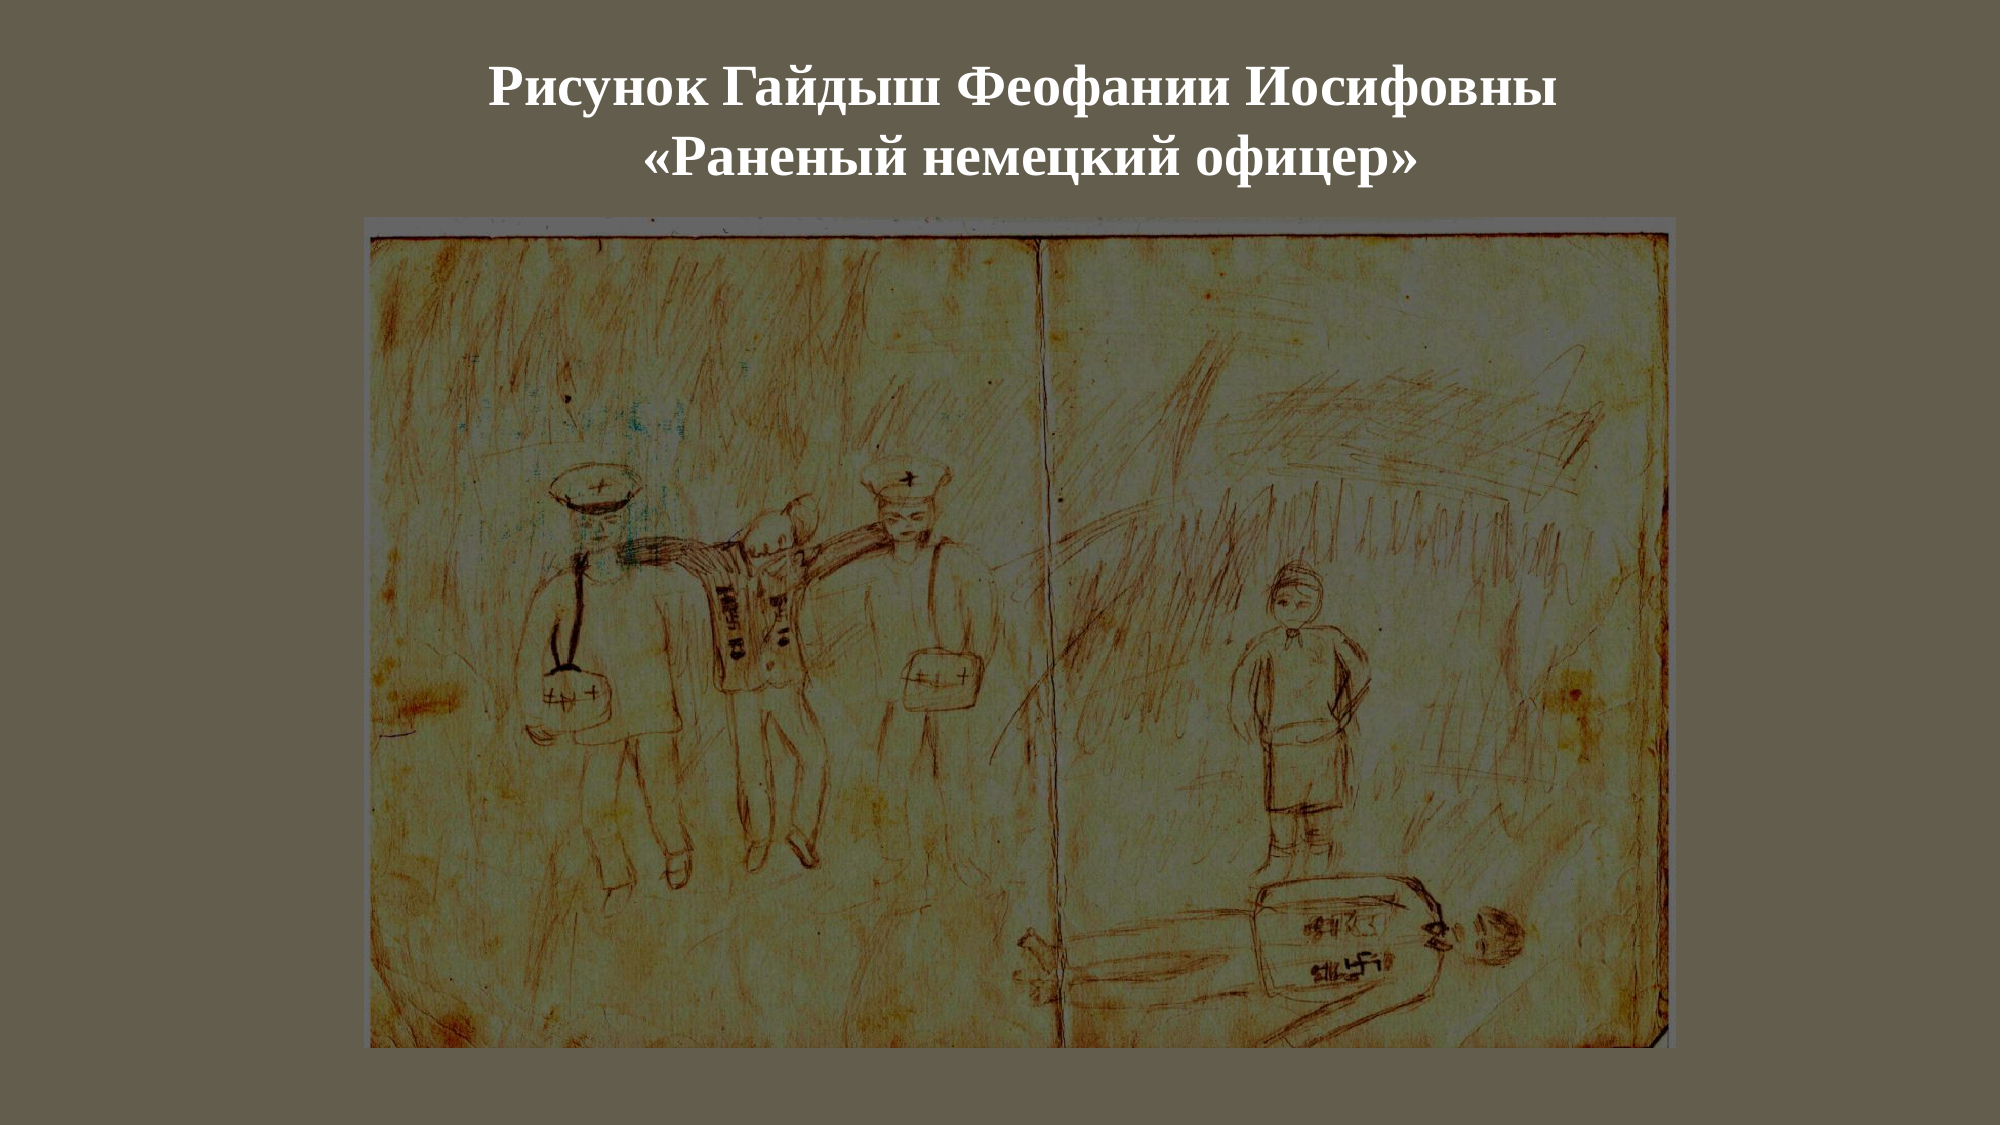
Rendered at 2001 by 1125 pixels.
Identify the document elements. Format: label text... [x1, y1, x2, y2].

text_box Рисунок Гайдыш Феофании Иосифовны «Раненый немецкий офицер» [169, 39, 1878, 265]
picture [364, 217, 1676, 1048]
